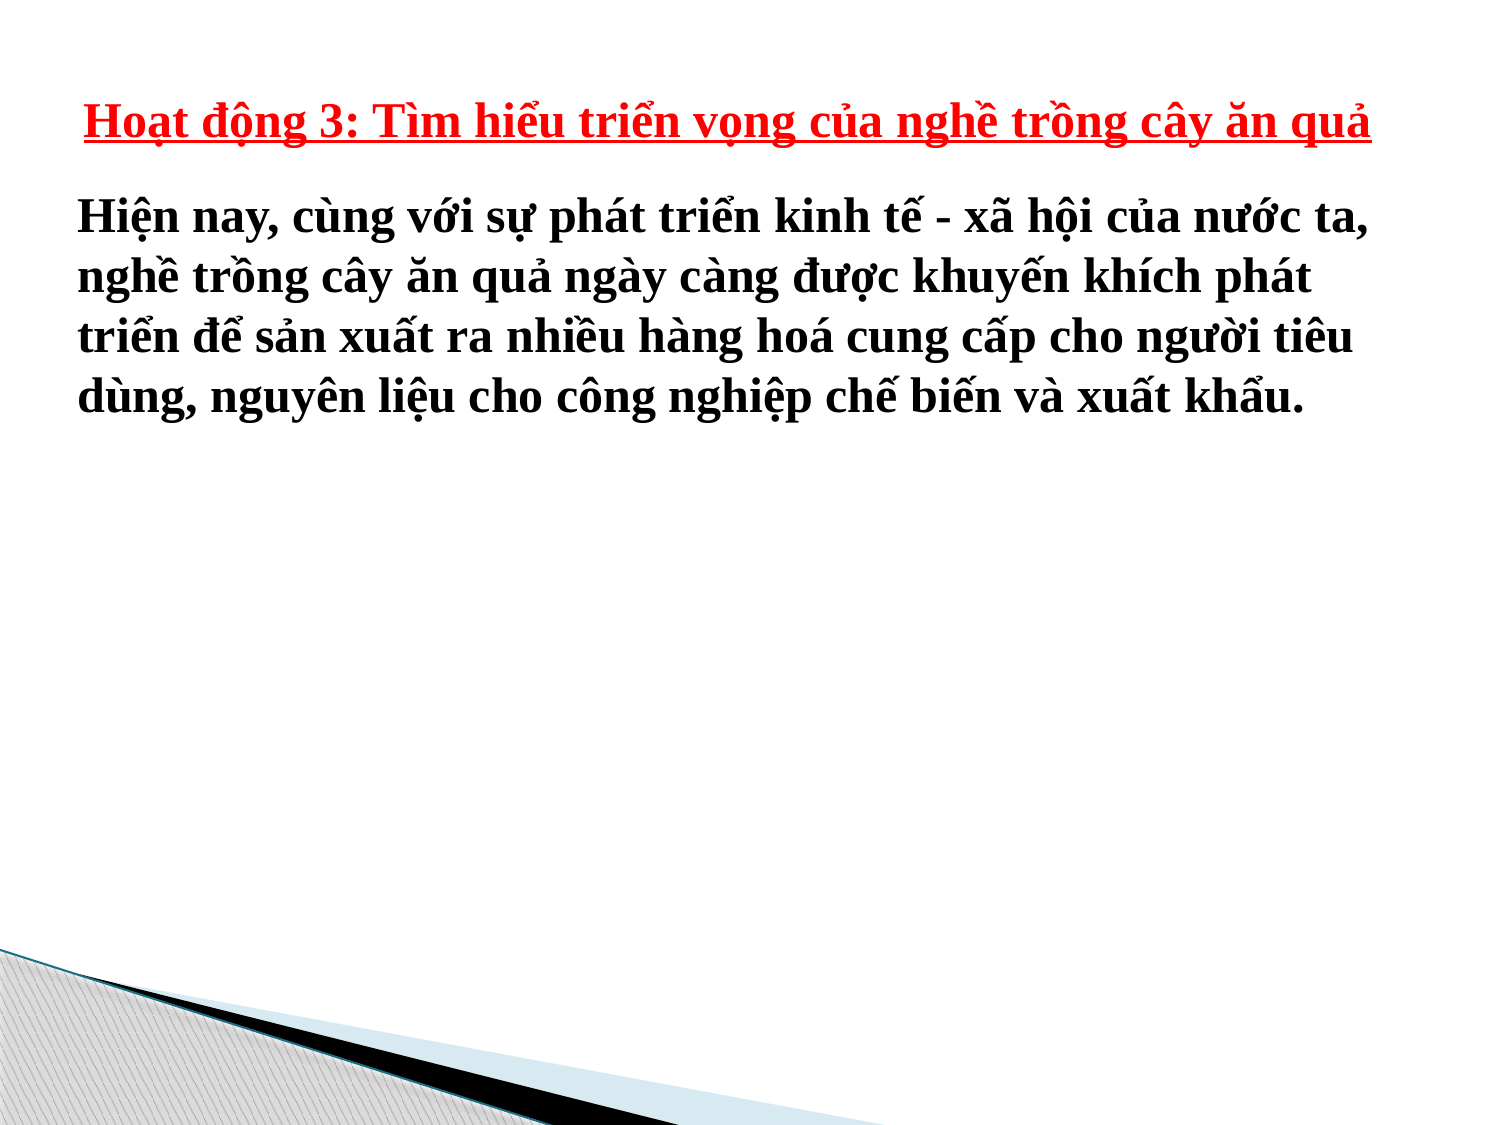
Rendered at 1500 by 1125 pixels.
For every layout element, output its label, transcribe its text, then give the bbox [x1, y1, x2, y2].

text_box Hoạt động 3: Tìm hiểu triển vọng của nghề trồng cây ăn quả [68, 49, 1388, 155]
text_box Hiện nay, cùng với sự phát triển kinh tế - xã hội của nước ta, nghề trồng cây ăn quả ngày càng được khuyến khích phát triển để sản xuất ra nhiều hàng hoá cung cấp cho người tiêu dùng, nguyên liệu cho công nghiệp chế biến và xuất khẩu. [62, 174, 1388, 430]
